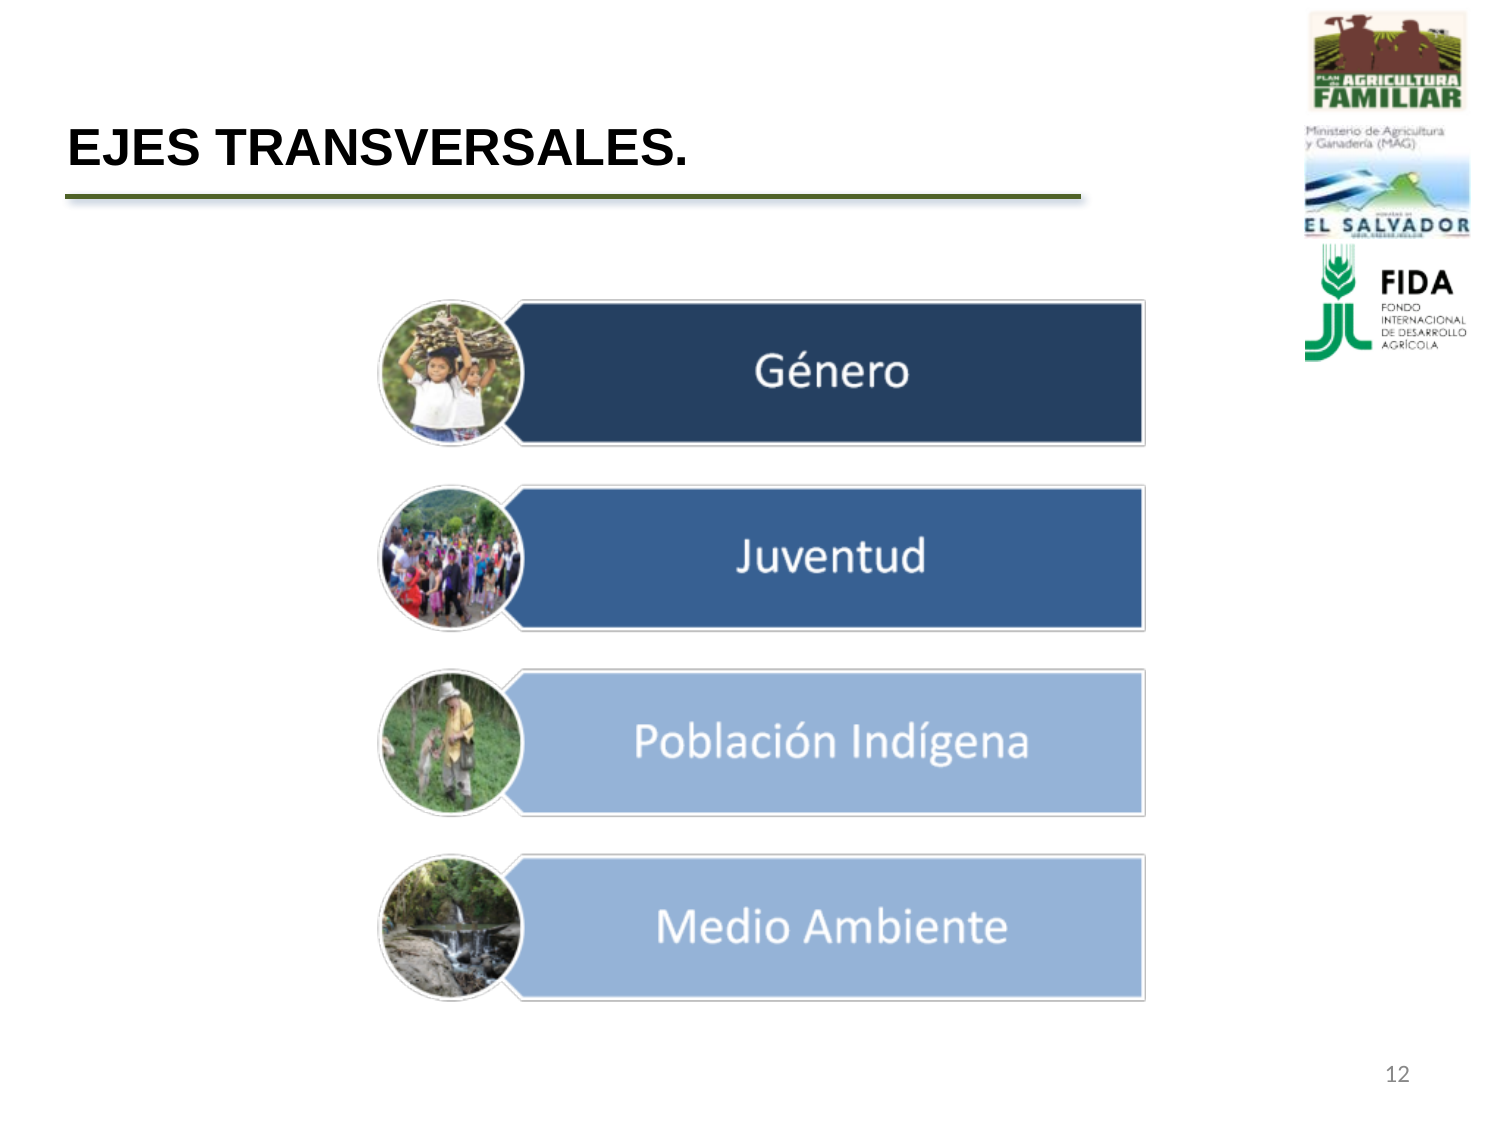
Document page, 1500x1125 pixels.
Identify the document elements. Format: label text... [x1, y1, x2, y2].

text_box EJES TRANSVERSALES. [53, 106, 1069, 184]
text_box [1304, 6, 1471, 362]
picture [240, 299, 1284, 1003]
slide_number 12 [1074, 1042, 1425, 1103]
